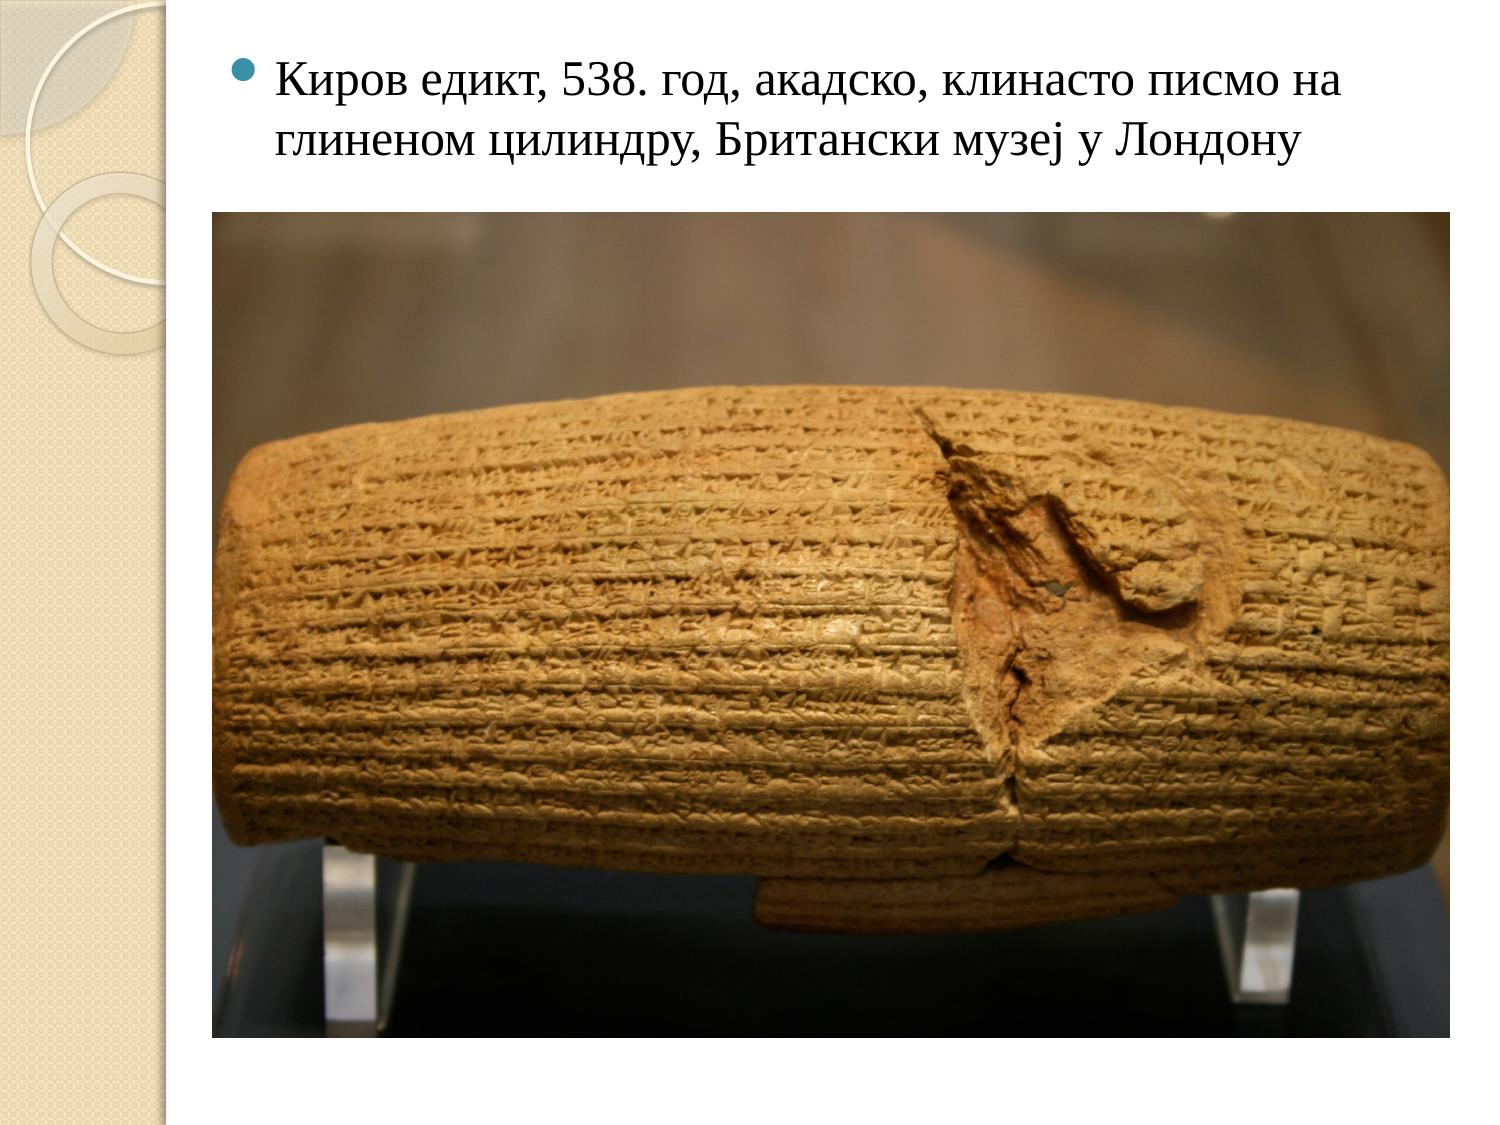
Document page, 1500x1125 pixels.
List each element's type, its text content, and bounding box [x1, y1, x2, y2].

list Киров едикт, 538. год, акадско, клинасто писмо на глиненом цилиндру, Британски музеј у Лондону [200, 37, 1450, 188]
picture [212, 212, 1451, 1038]
